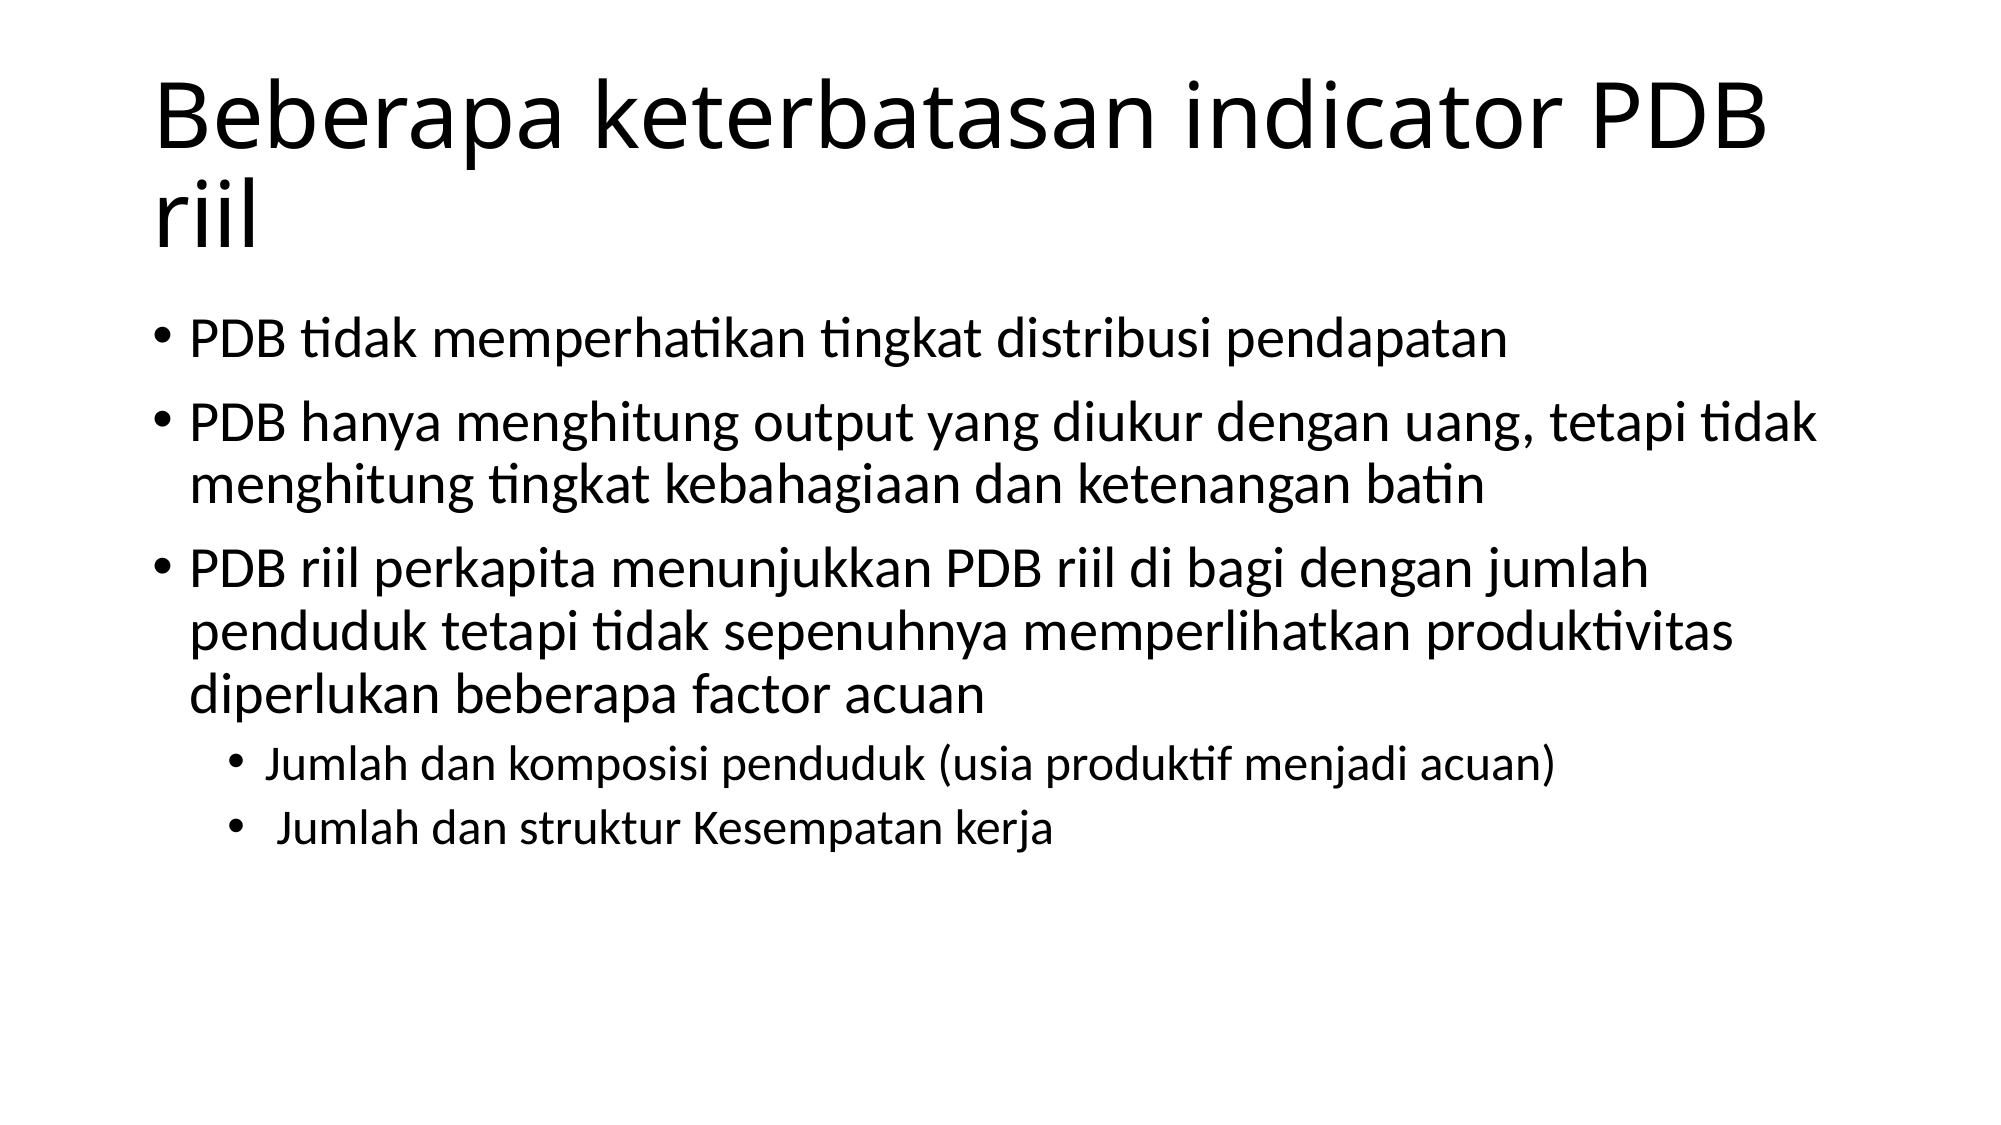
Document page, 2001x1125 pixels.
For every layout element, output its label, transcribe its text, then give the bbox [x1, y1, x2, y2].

title Beberapa keterbatasan indicator PDB riil [137, 59, 1863, 278]
list PDB tidak memperhatikan tingkat distribusi pendapatan PDB hanya menghitung output yang diukur dengan uang, tetapi tidak menghitung tingkat kebahagiaan dan ketenangan batin PDB riil perkapita menunjukkan PDB riil di bagi dengan jumlah penduduk tetapi tidak sepenuhnya memperlihatkan produktivitas diperlukan beberapa factor acuan Jumlah dan komposisi penduduk (usia produktif menjadi acuan) Jumlah dan struktur Kesempatan kerja [137, 299, 1863, 1014]
